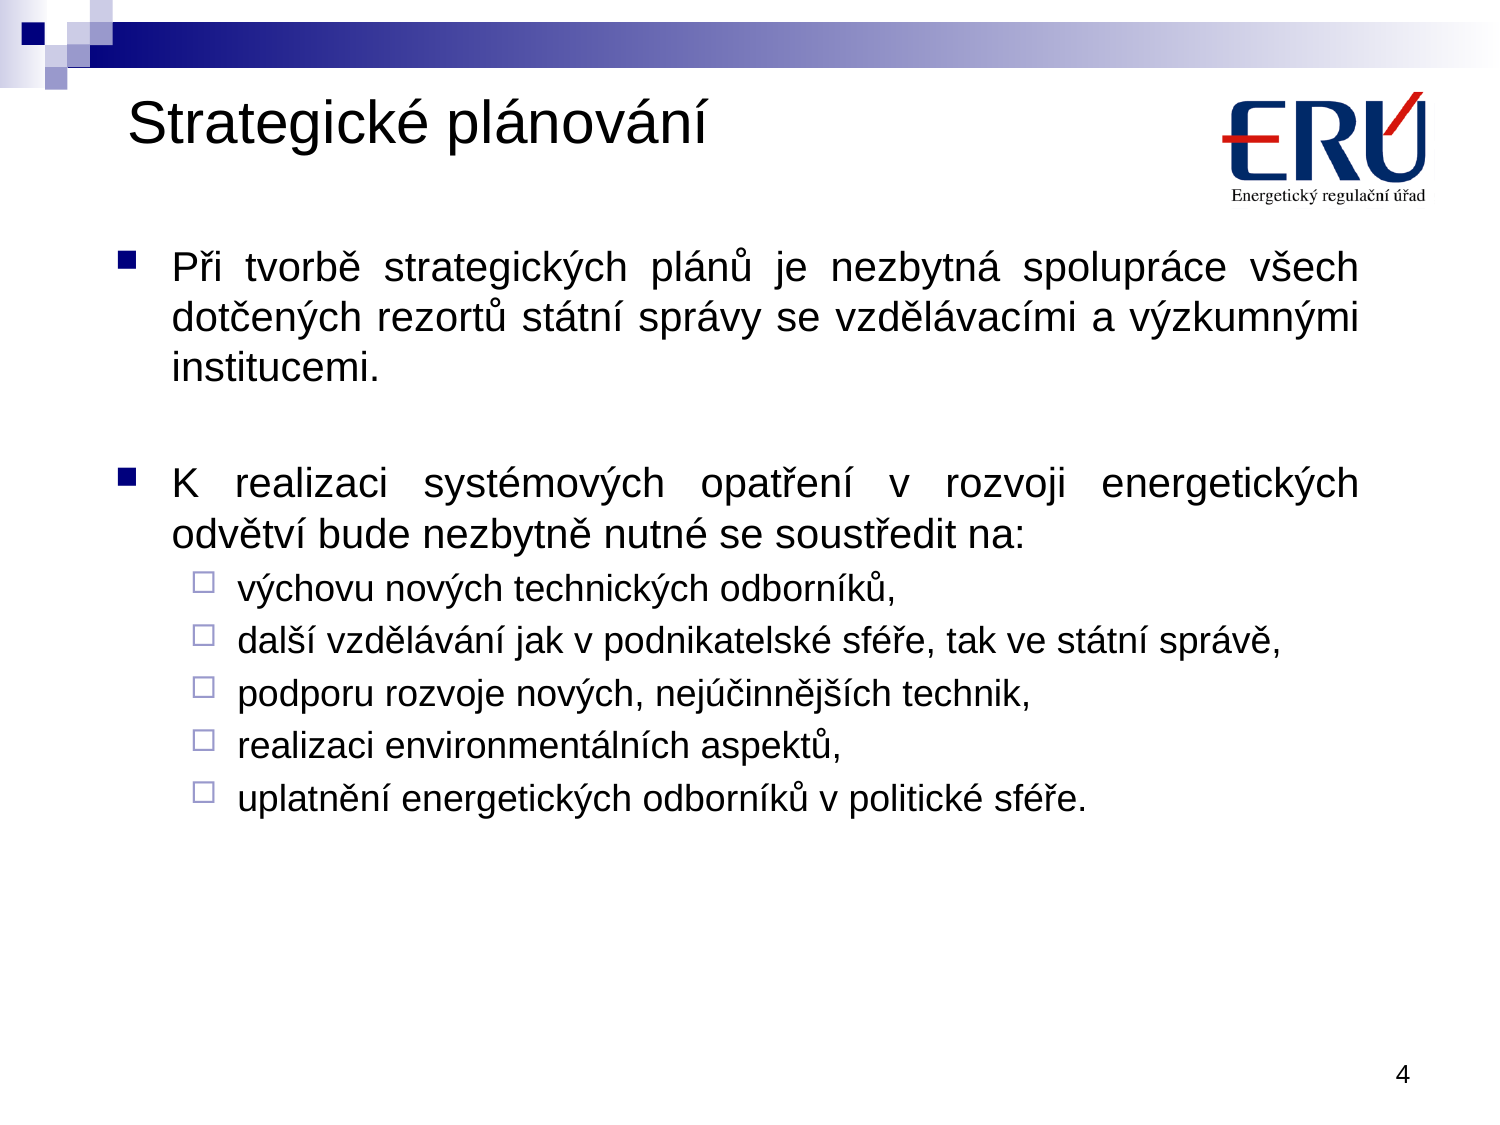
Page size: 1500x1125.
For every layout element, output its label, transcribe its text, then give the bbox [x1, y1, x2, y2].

title Strategické plánování [112, 66, 1388, 173]
list Při tvorbě strategických plánů je nezbytná spolupráce všech dotčených rezortů státní správy se vzdělávacími a výzkumnými institucemi. K realizaci systémových opatření v rozvoji energetických odvětví bude nezbytně nutné se soustředit na: výchovu nových technických odborníků, další vzdělávání jak v podnikatelské sféře, tak ve státní správě, podporu rozvoje nových, nejúčinnějších technik, realizaci environmentálních aspektů, uplatnění energetických odborníků v politické sféře. [100, 231, 1376, 894]
slide_number 4 [1074, 1025, 1425, 1100]
picture [1212, 87, 1435, 209]
